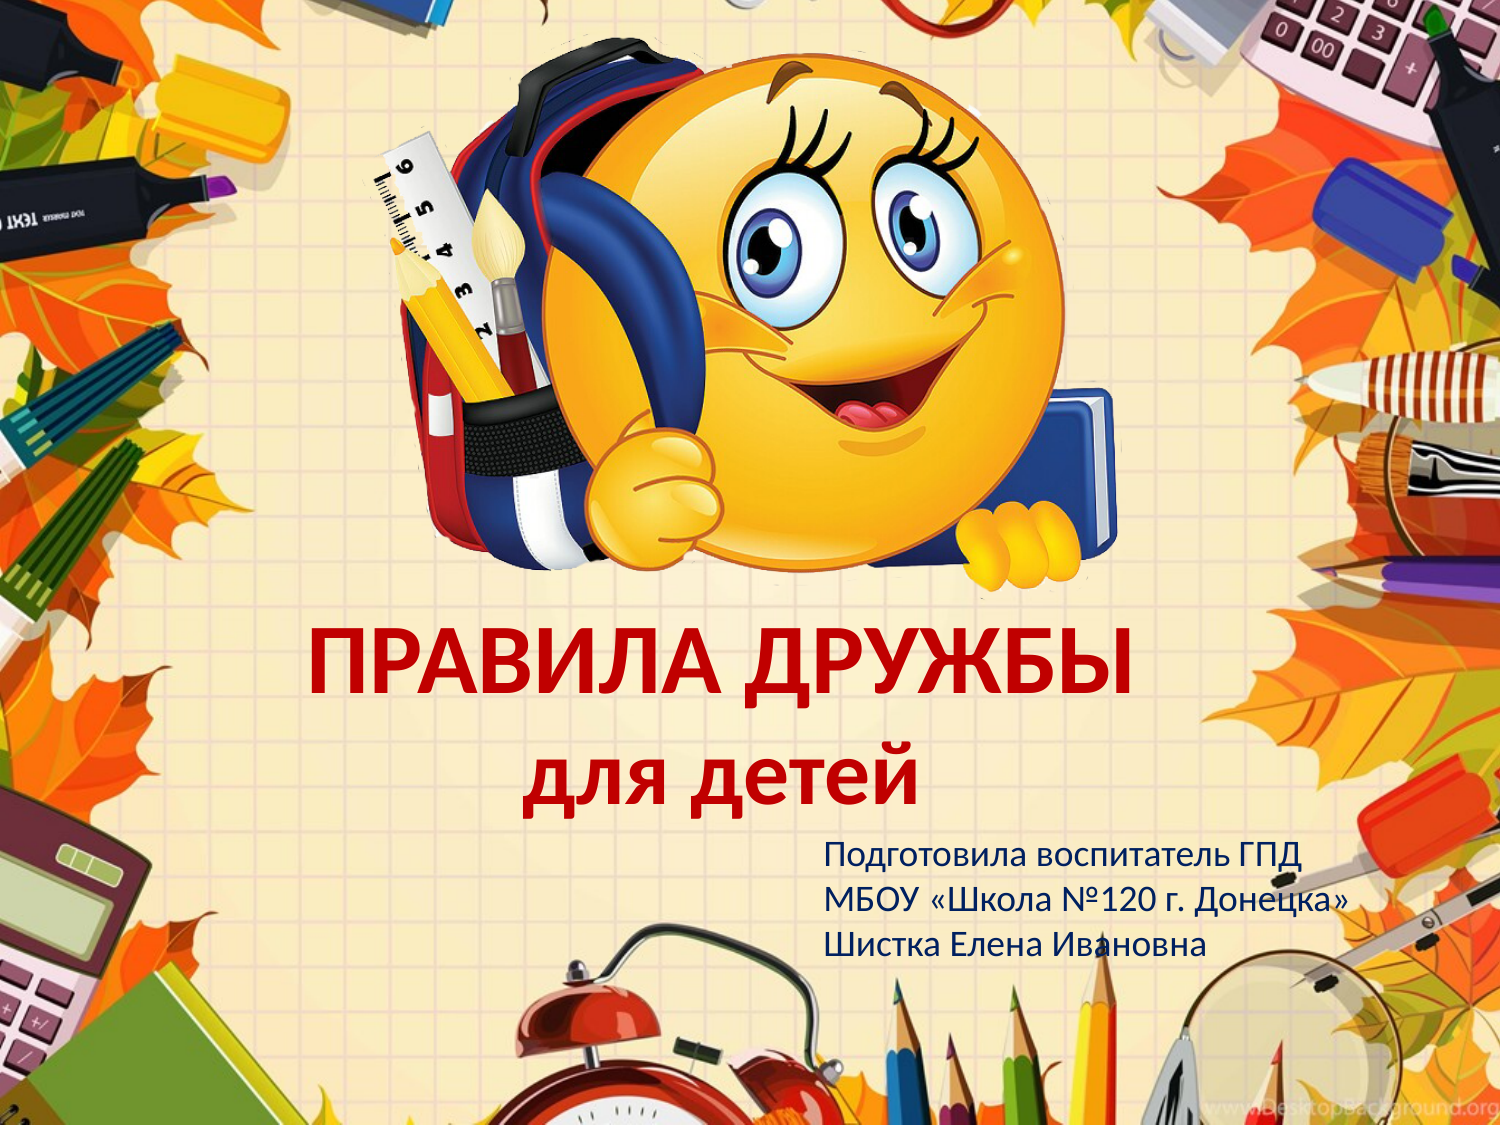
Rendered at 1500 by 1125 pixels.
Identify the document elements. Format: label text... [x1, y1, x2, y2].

text_box ПРАВИЛА ДРУЖБЫ для детей [86, 585, 1358, 831]
picture [0, 0, 1500, 1125]
text_box Подготовила воспитатель ГПД МБОУ «Школа №120 г. Донецка» Шистка Елена Ивановна [808, 821, 1418, 971]
